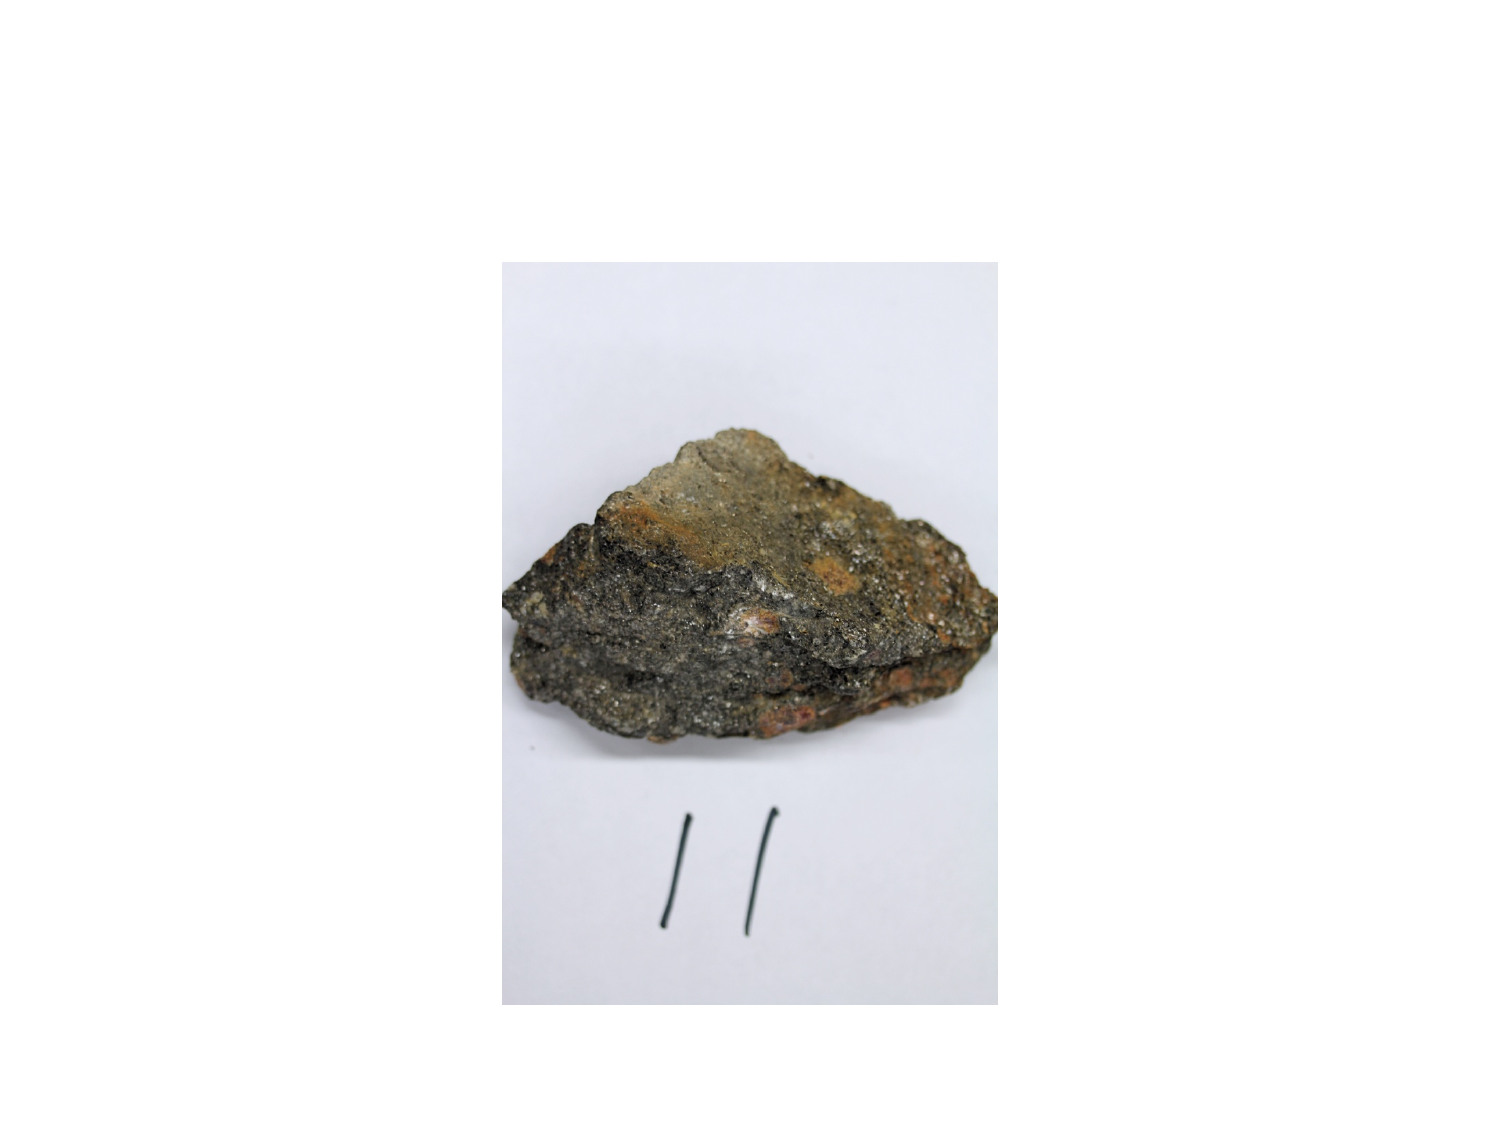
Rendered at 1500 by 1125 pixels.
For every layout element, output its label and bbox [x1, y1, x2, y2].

list [502, 262, 998, 1006]
